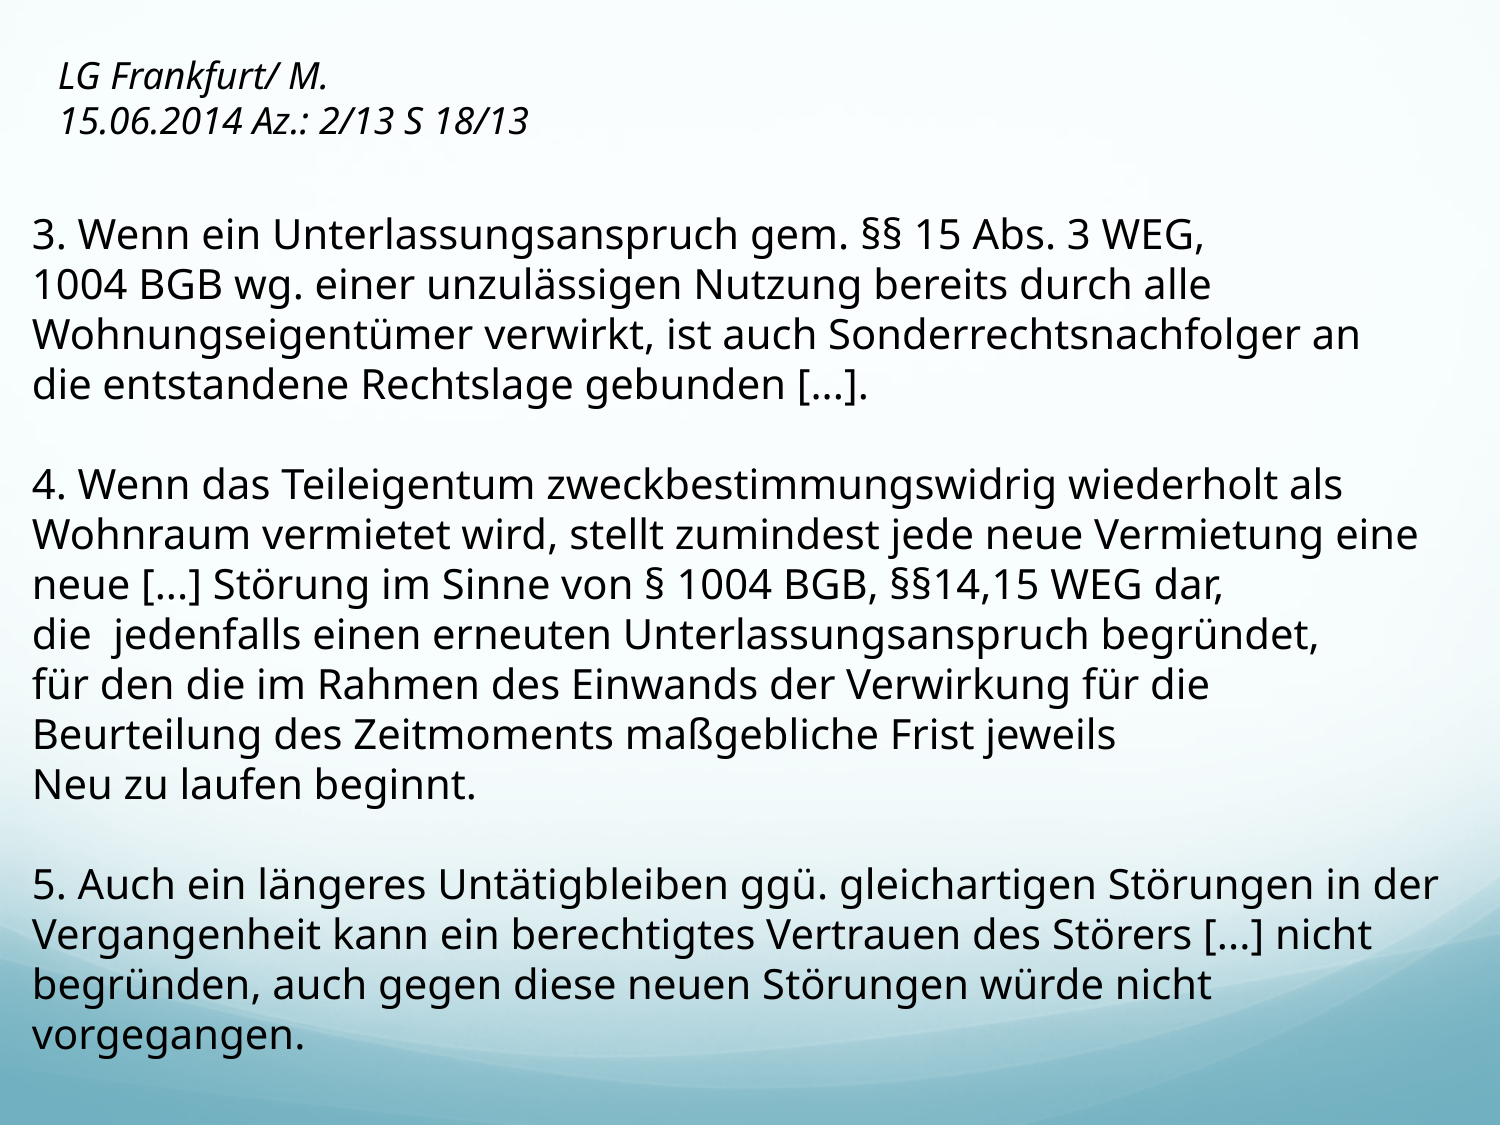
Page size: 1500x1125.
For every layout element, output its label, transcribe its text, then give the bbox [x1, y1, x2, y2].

text_box LG Frankfurt/ M. 15.06.2014 Az.: 2/13 S 18/13 [43, 44, 681, 150]
text_box 3. Wenn ein Unterlassungsanspruch gem. §§ 15 Abs. 3 WEG, 1004 BGB wg. einer unzulässigen Nutzung bereits durch alle Wohnungseigentümer verwirkt, ist auch Sonderrechtsnachfolger an die entstandene Rechtslage gebunden [...]. 4. Wenn das Teileigentum zweckbestimmungswidrig wiederholt als Wohnraum vermietet wird, stellt zumindest jede neue Vermietung eine neue [...] Störung im Sinne von § 1004 BGB, §§14,15 WEG dar, die jedenfalls einen erneuten Unterlassungsanspruch begründet, für den die im Rahmen des Einwands der Verwirkung für die Beurteilung des Zeitmoments maßgebliche Frist jeweils Neu zu laufen beginnt. 5. Auch ein längeres Untätigbleiben ggü. gleichartigen Störungen in der Vergangenheit kann ein berechtigtes Vertrauen des Störers [...] nicht begründen, auch gegen diese neuen Störungen würde nicht vorgegangen. [17, 200, 1500, 1066]
